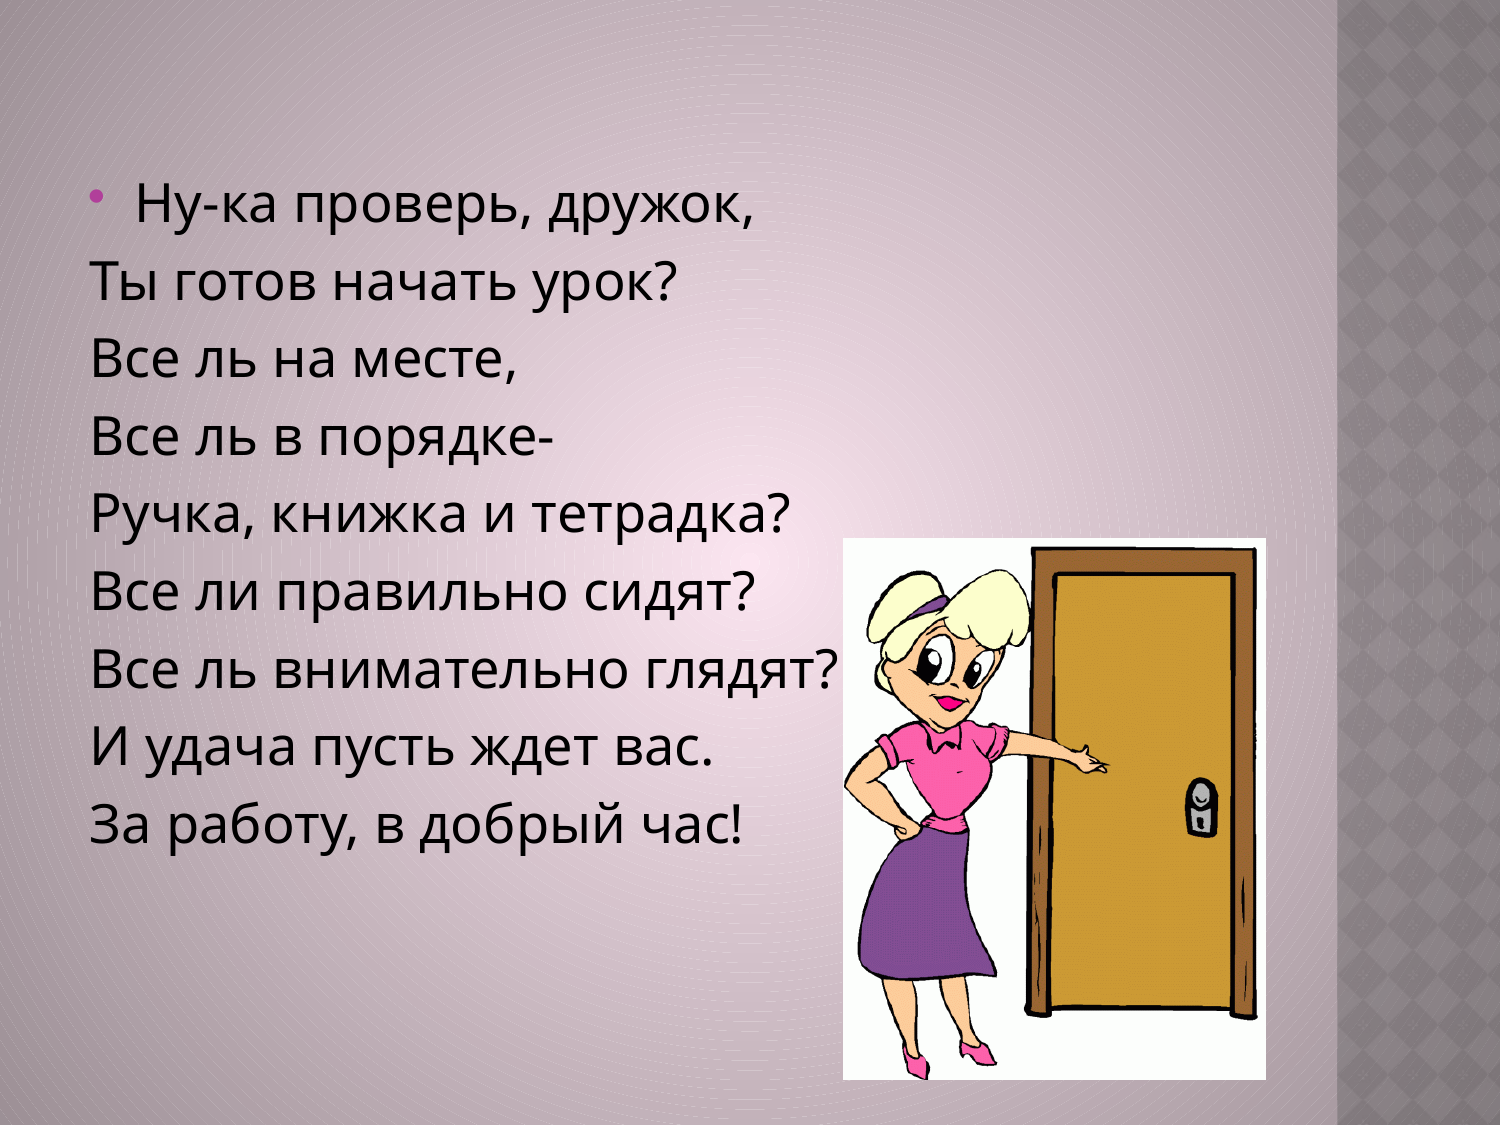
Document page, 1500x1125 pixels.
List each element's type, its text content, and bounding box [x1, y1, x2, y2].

picture [843, 538, 1266, 1081]
list Ну-ка проверь, дружок, Ты готов начать урок? Все ль на месте, Все ль в порядке- Ручка, книжка и тетрадка? Все ли правильно сидят? Все ль внимательно глядят? И удача пусть ждет вас. За работу, в добрый час! [75, 160, 1263, 1059]
